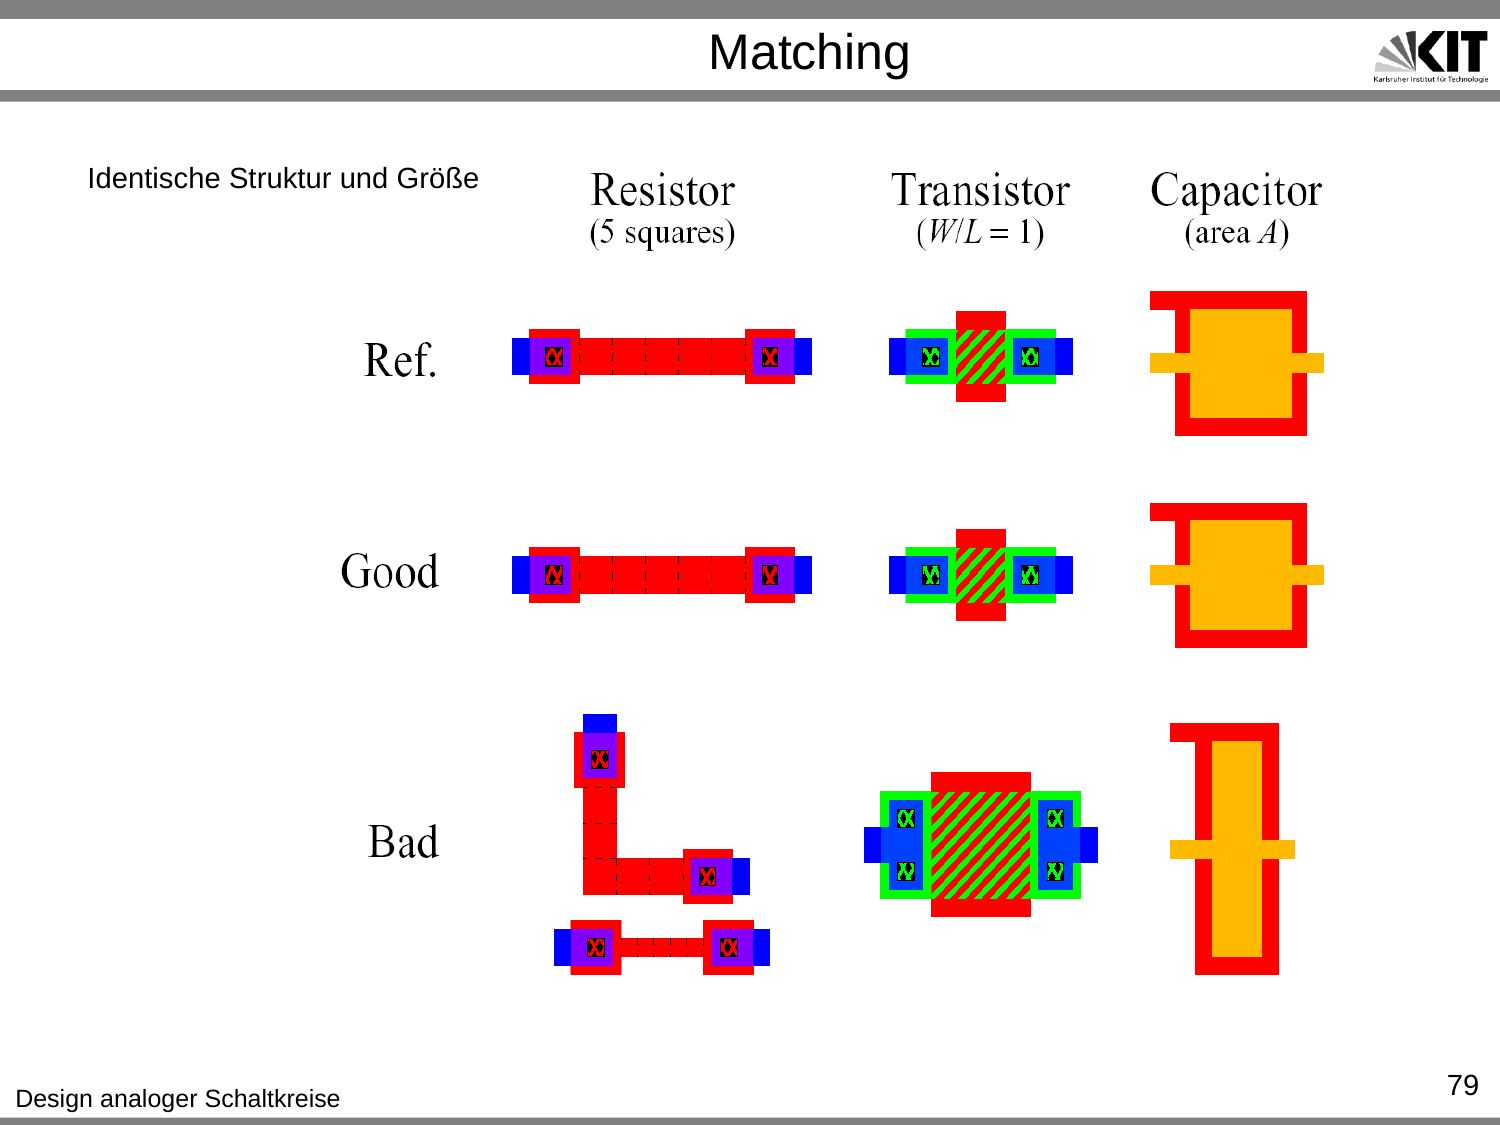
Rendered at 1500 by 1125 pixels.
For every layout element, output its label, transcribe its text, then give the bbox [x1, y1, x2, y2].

picture [338, 159, 1331, 989]
slide_number 79 [1364, 1058, 1495, 1094]
text_box Identische Struktur und Größe [72, 151, 495, 202]
title Matching [194, 21, 1425, 79]
picture [1374, 31, 1488, 83]
